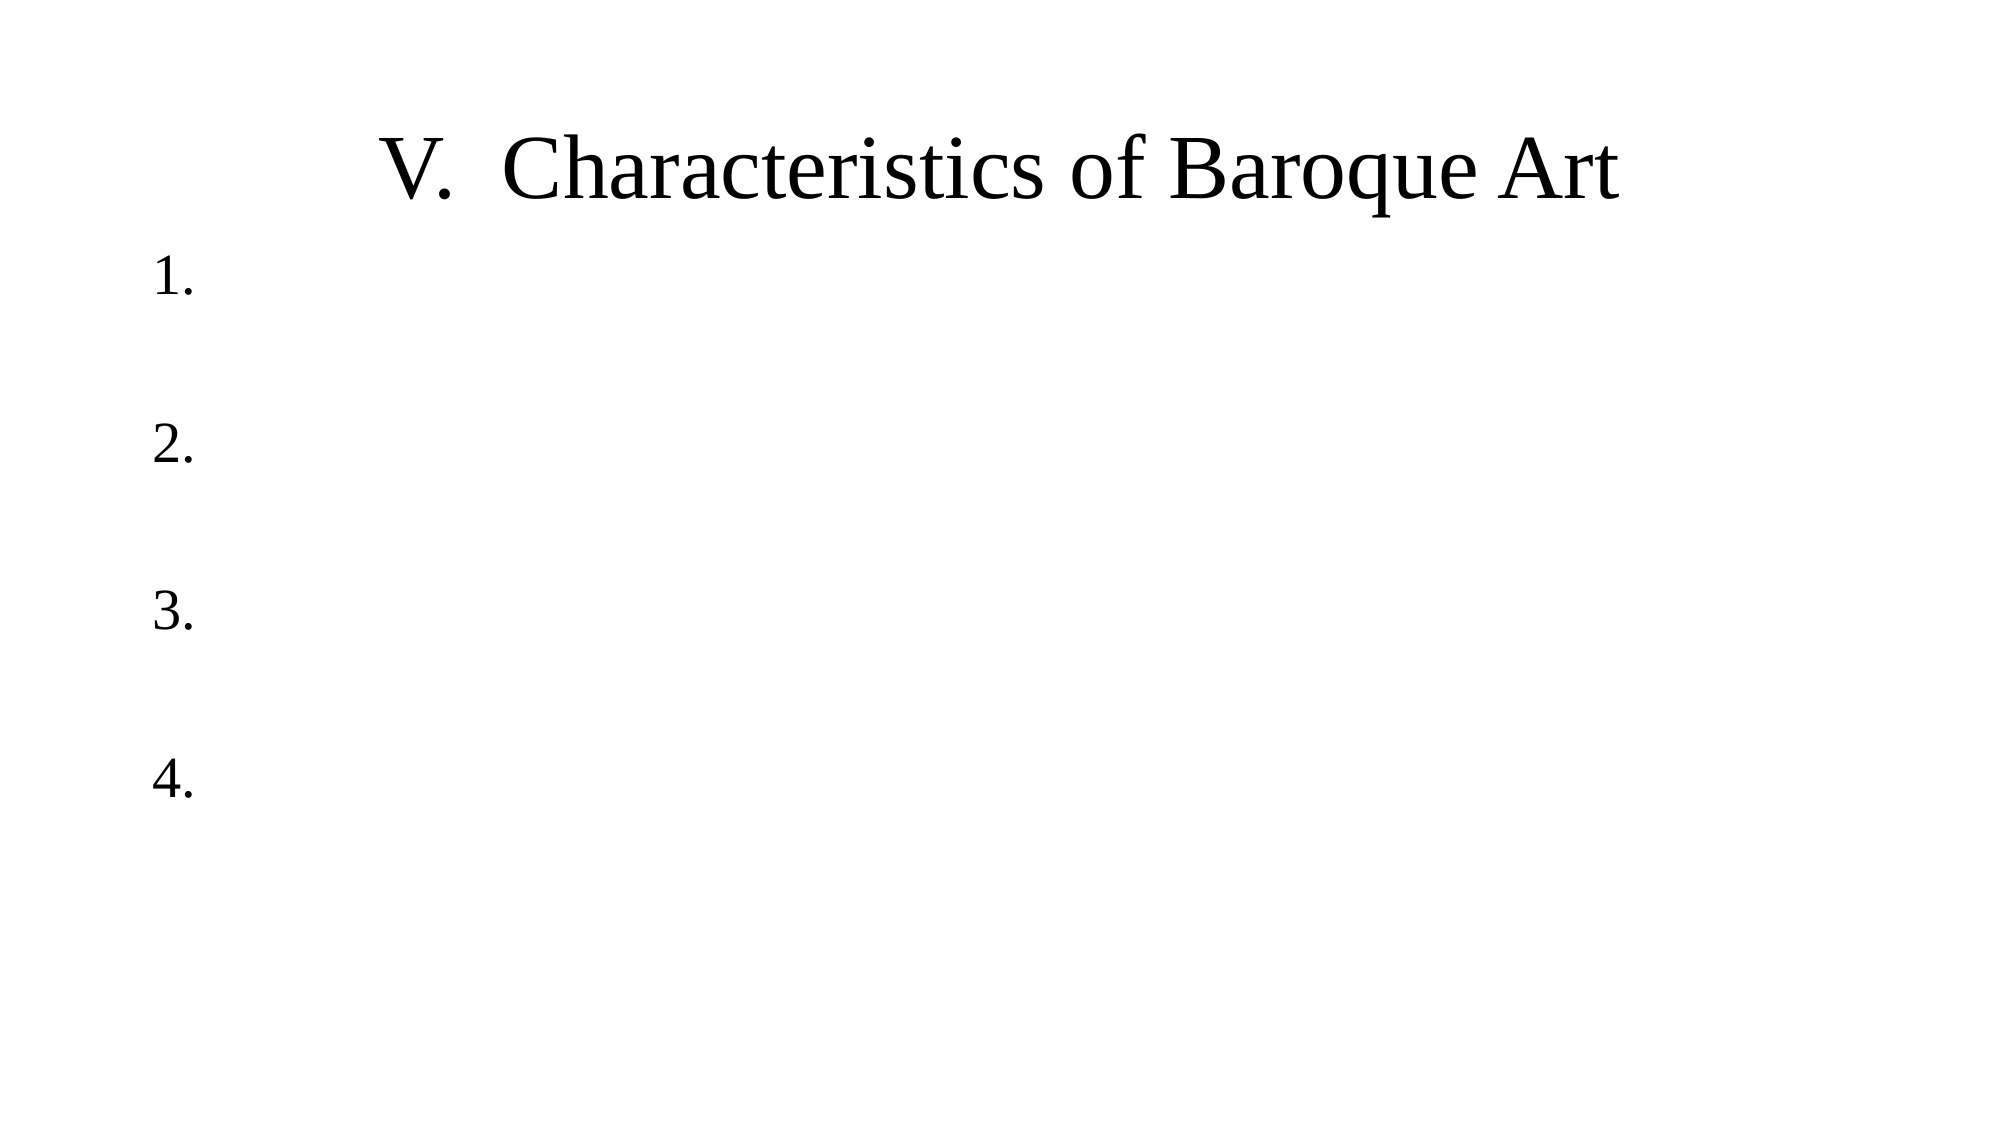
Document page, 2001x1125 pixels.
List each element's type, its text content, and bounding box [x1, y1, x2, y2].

list 1. 2. 3. 4. [137, 236, 1863, 1014]
title V. Characteristics of Baroque Art [137, 59, 1863, 236]
